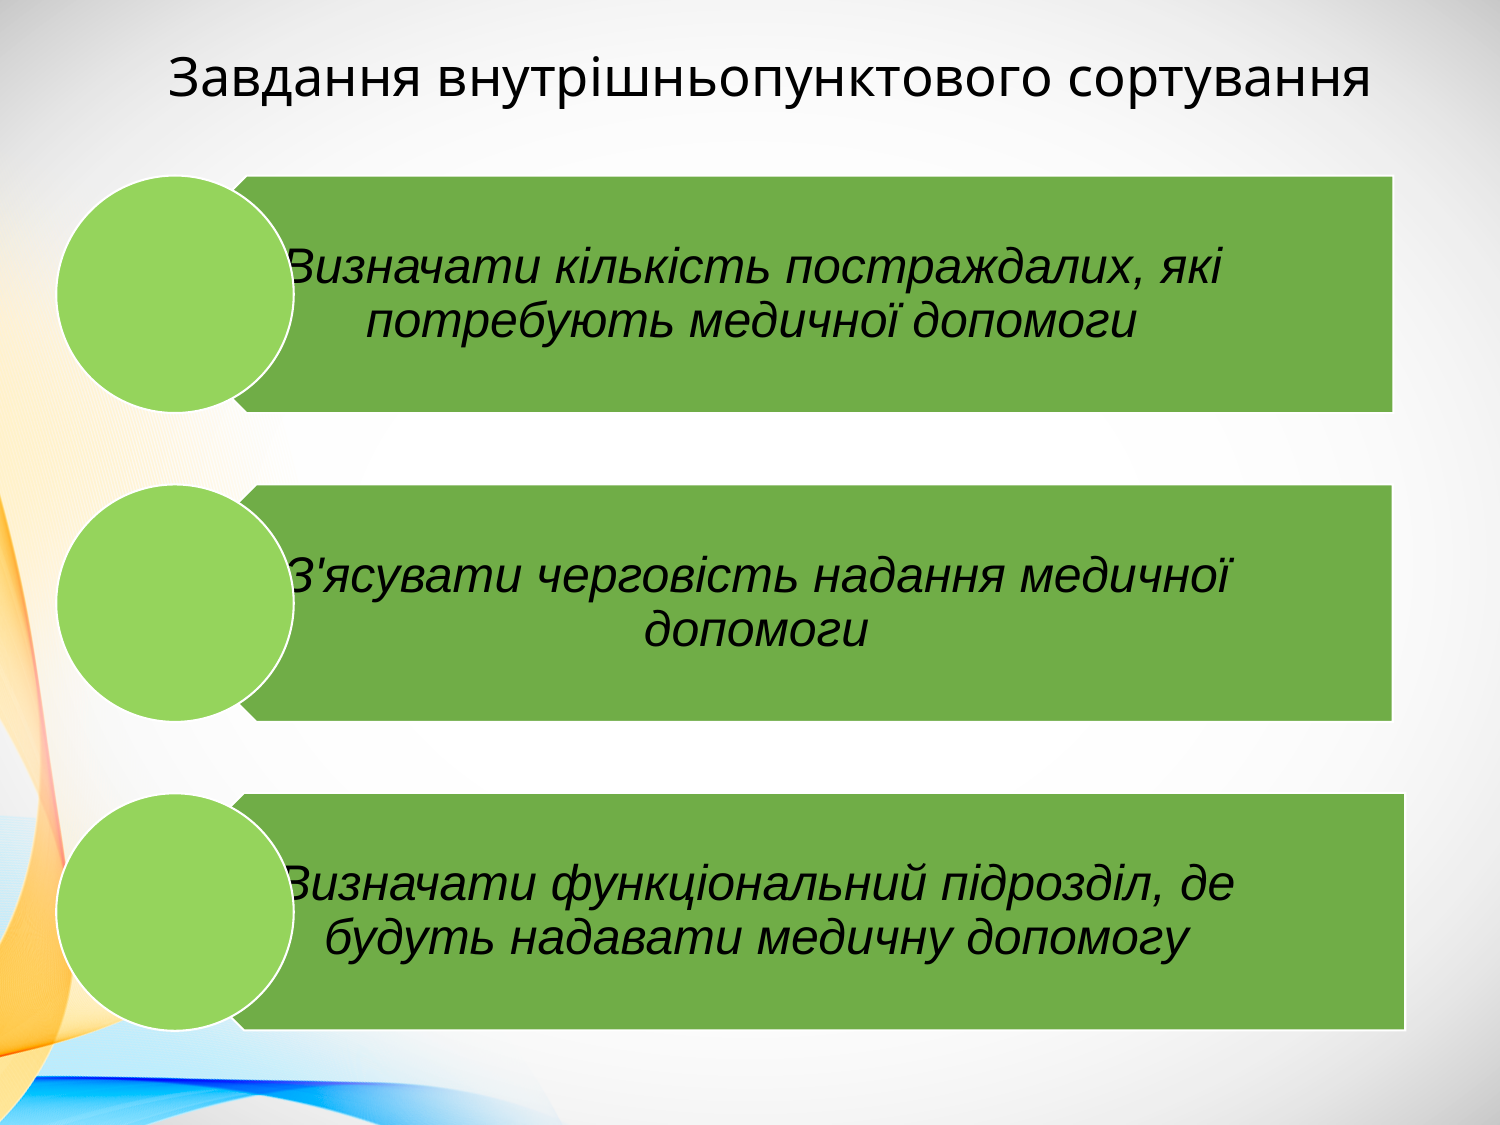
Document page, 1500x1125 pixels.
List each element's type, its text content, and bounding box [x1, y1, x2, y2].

text_box Завдання внутрішньопунктового сортування [153, 34, 1390, 115]
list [56, 175, 1475, 1031]
picture [0, 0, 1500, 1125]
